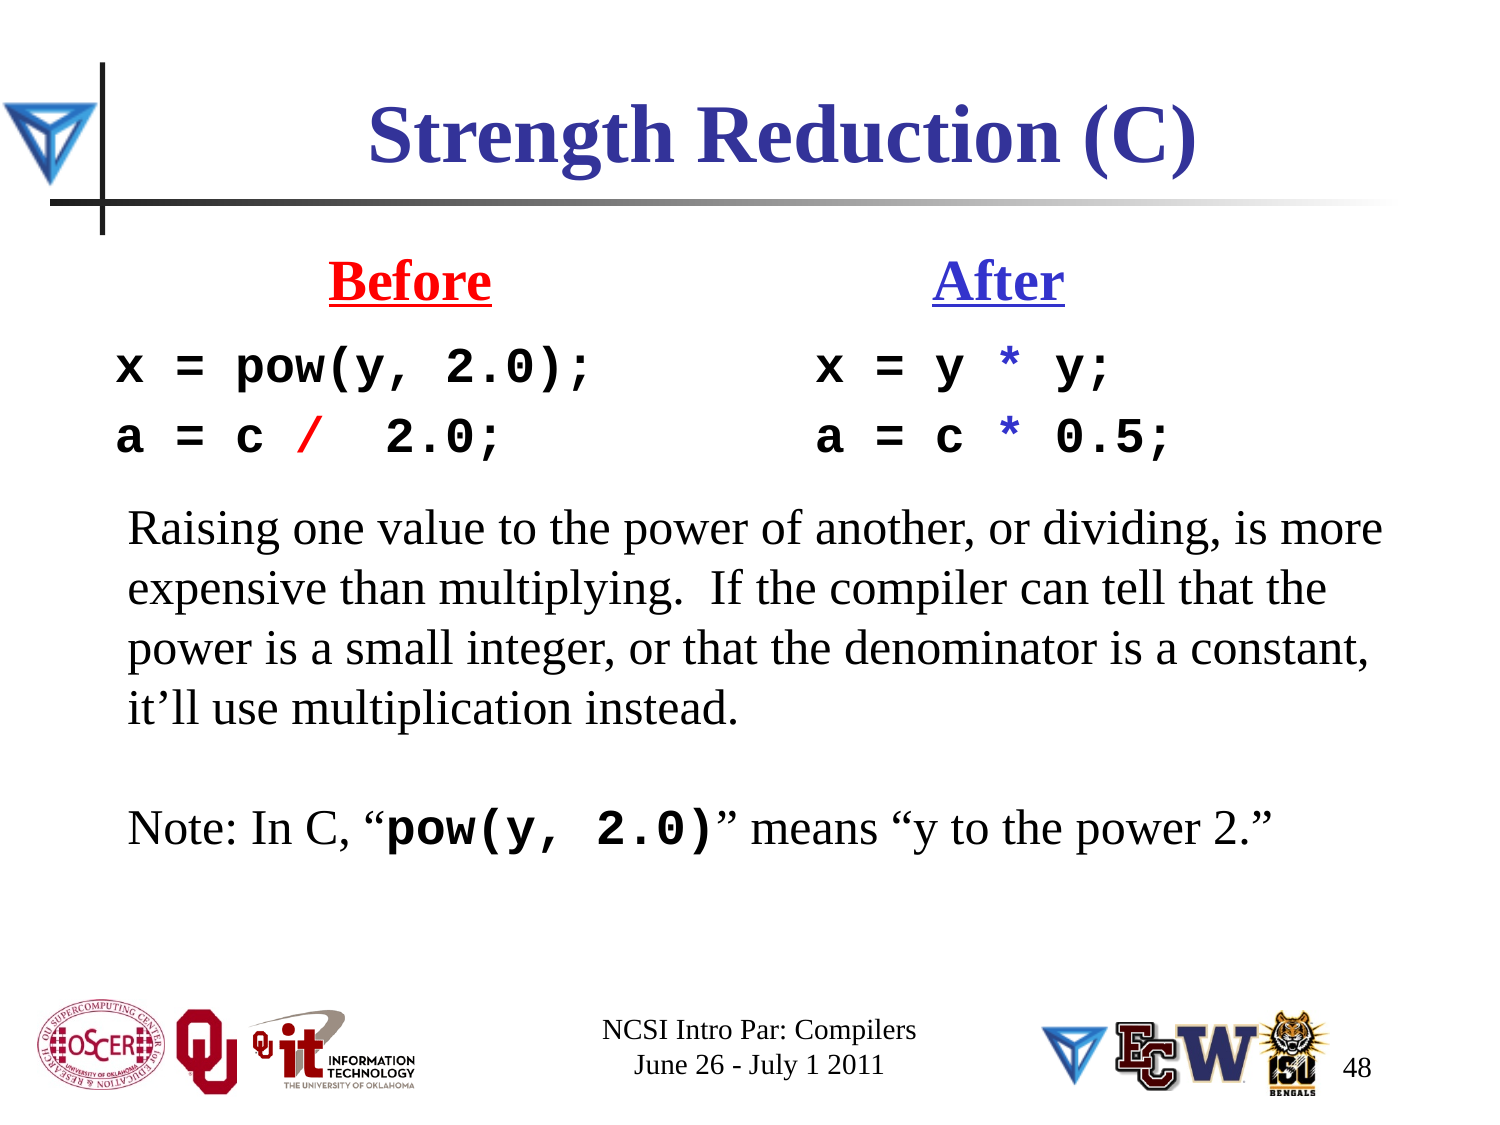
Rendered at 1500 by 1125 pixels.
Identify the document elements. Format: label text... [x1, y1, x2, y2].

text_box x = y * y; a = c * 0.5; [799, 324, 1325, 487]
list x = pow(y, 2.0); a = c / 2.0; [99, 324, 636, 526]
title Strength Reduction (C) [124, 74, 1442, 187]
slide_number 48 [1174, 1015, 1388, 1091]
picture [0, 99, 99, 190]
picture [1254, 1091, 1330, 1096]
text_box Raising one value to the power of another, or dividing, is more expensive than multiplying. If the compiler can tell that the power is a small integer, or that the denominator is a constant, it’ll use multiplication instead. Note: In C, “pow(y, 2.0)” means “y to the power 2.” [112, 487, 1413, 863]
text_box Before [313, 234, 508, 320]
picture [1088, 1021, 1174, 1091]
text_box After [917, 234, 1080, 320]
picture [174, 999, 425, 1099]
picture [37, 999, 165, 1090]
footer NCSI Intro Par: Compilers June 26 - July 1 2011 [431, 1012, 1088, 1088]
picture [1254, 1010, 1330, 1015]
